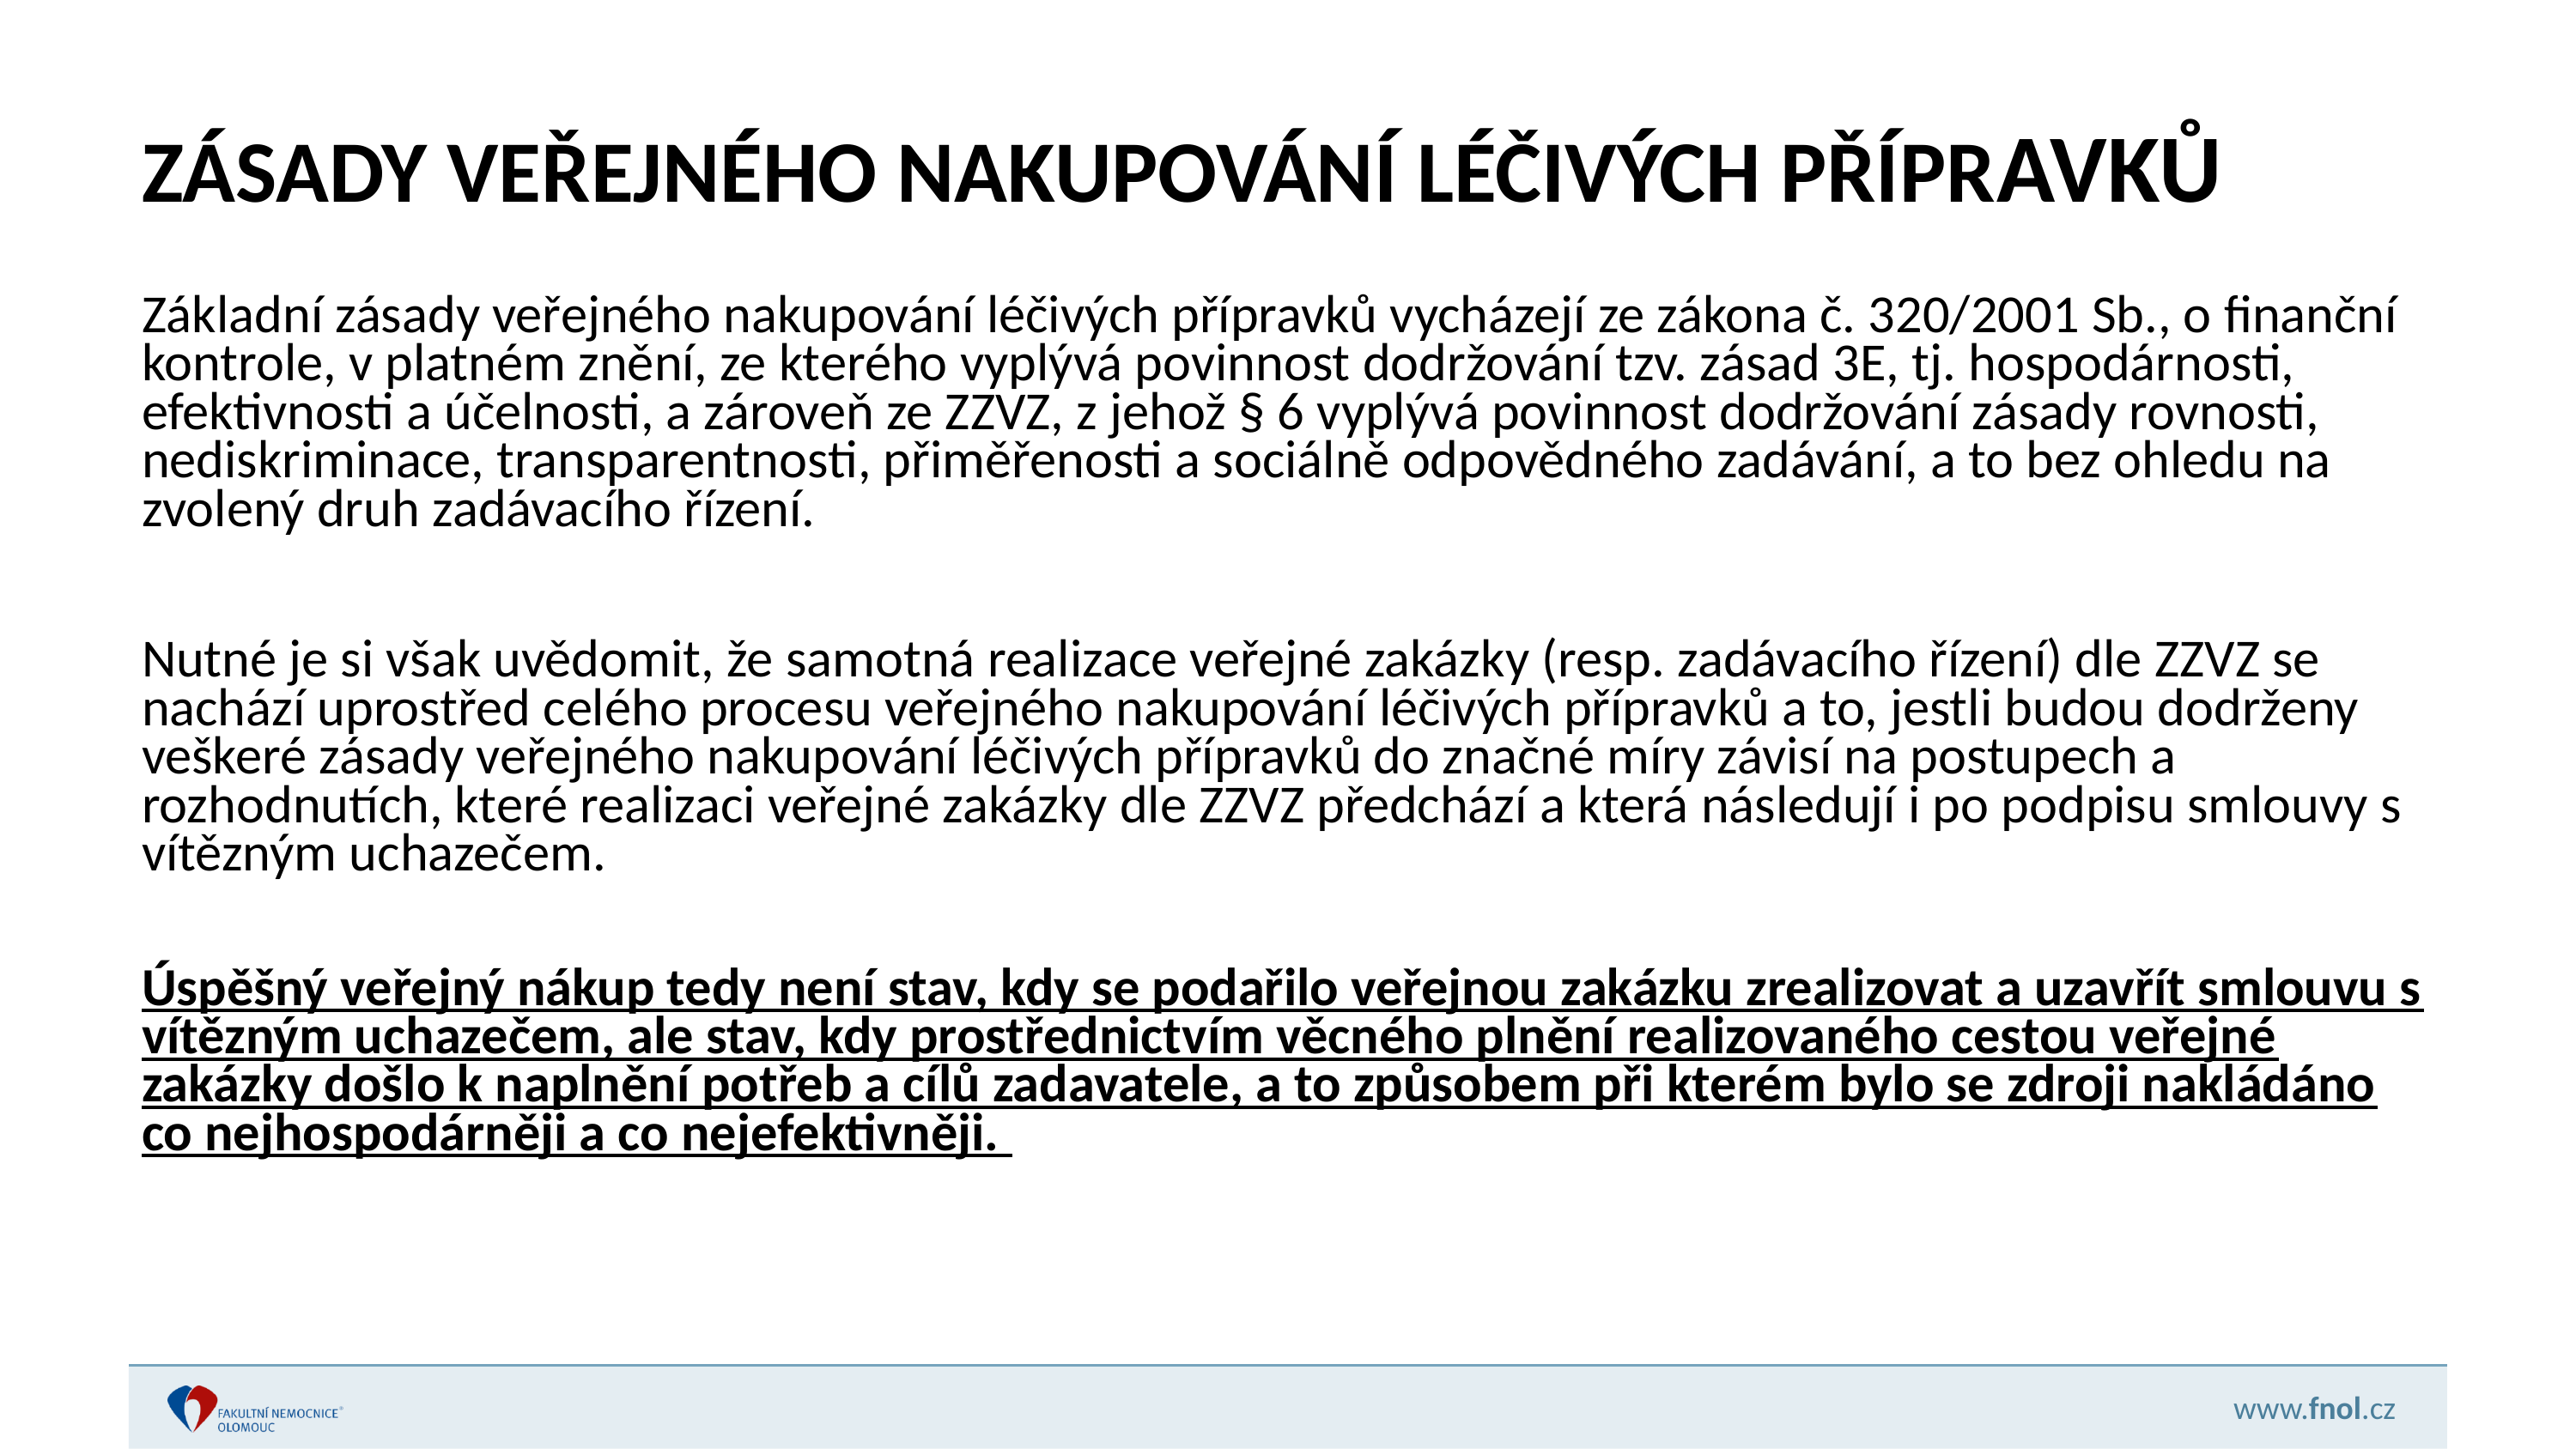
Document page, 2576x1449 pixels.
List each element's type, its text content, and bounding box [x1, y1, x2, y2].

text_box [128, 1365, 2447, 1449]
title ZÁSADY VEŘEJNÉHO NAKUPOVÁNÍ LÉČIVÝCH PŘÍPRAVKŮ [129, 106, 2447, 235]
list Základní zásady veřejného nakupování léčivých přípravků vycházejí ze zákona č. 320/2001 Sb., o finanční kontrole, v platném znění, ze kterého vyplývá povinnost dodržování tzv. zásad 3E, tj. hospodárnosti, efektivnosti a účelnosti, a zároveň ze ZZVZ, z jehož § 6 vyplývá povinnost dodržování zásady rovnosti, nediskriminace, transparentnosti, přiměřenosti a sociálně odpovědného zadávání, a to bez ohledu na zvolený druh zadávacího řízení. Nutné je si však uvědomit, že samotná realizace veřejné zakázky (resp. zadávacího řízení) dle ZZVZ se nachází uprostřed celého procesu veřejného nakupování léčivých přípravků a to, jestli budou dodrženy veškeré zásady veřejného nakupování léčivých přípravků do značné míry závisí na postupech a rozhodnutích, které realizaci veřejné zakázky dle ZZVZ předchází a která následují i po podpisu smlouvy s vítězným uchazečem. Úspěšný veřejný nákup tedy není stav, kdy se podařilo veřejnou zakázku zrealizovat a uzavřít smlouvu s vítězným uchazečem, ale stav, kdy prostřednictvím věcného plnění realizovaného cestou veřejné zakázky došlo k naplnění potřeb a cílů zadavatele, a to způsobem při kterém bylo se zdroji nakládáno co nejhospodárněji a co nejefektivněji. [129, 287, 2447, 1343]
